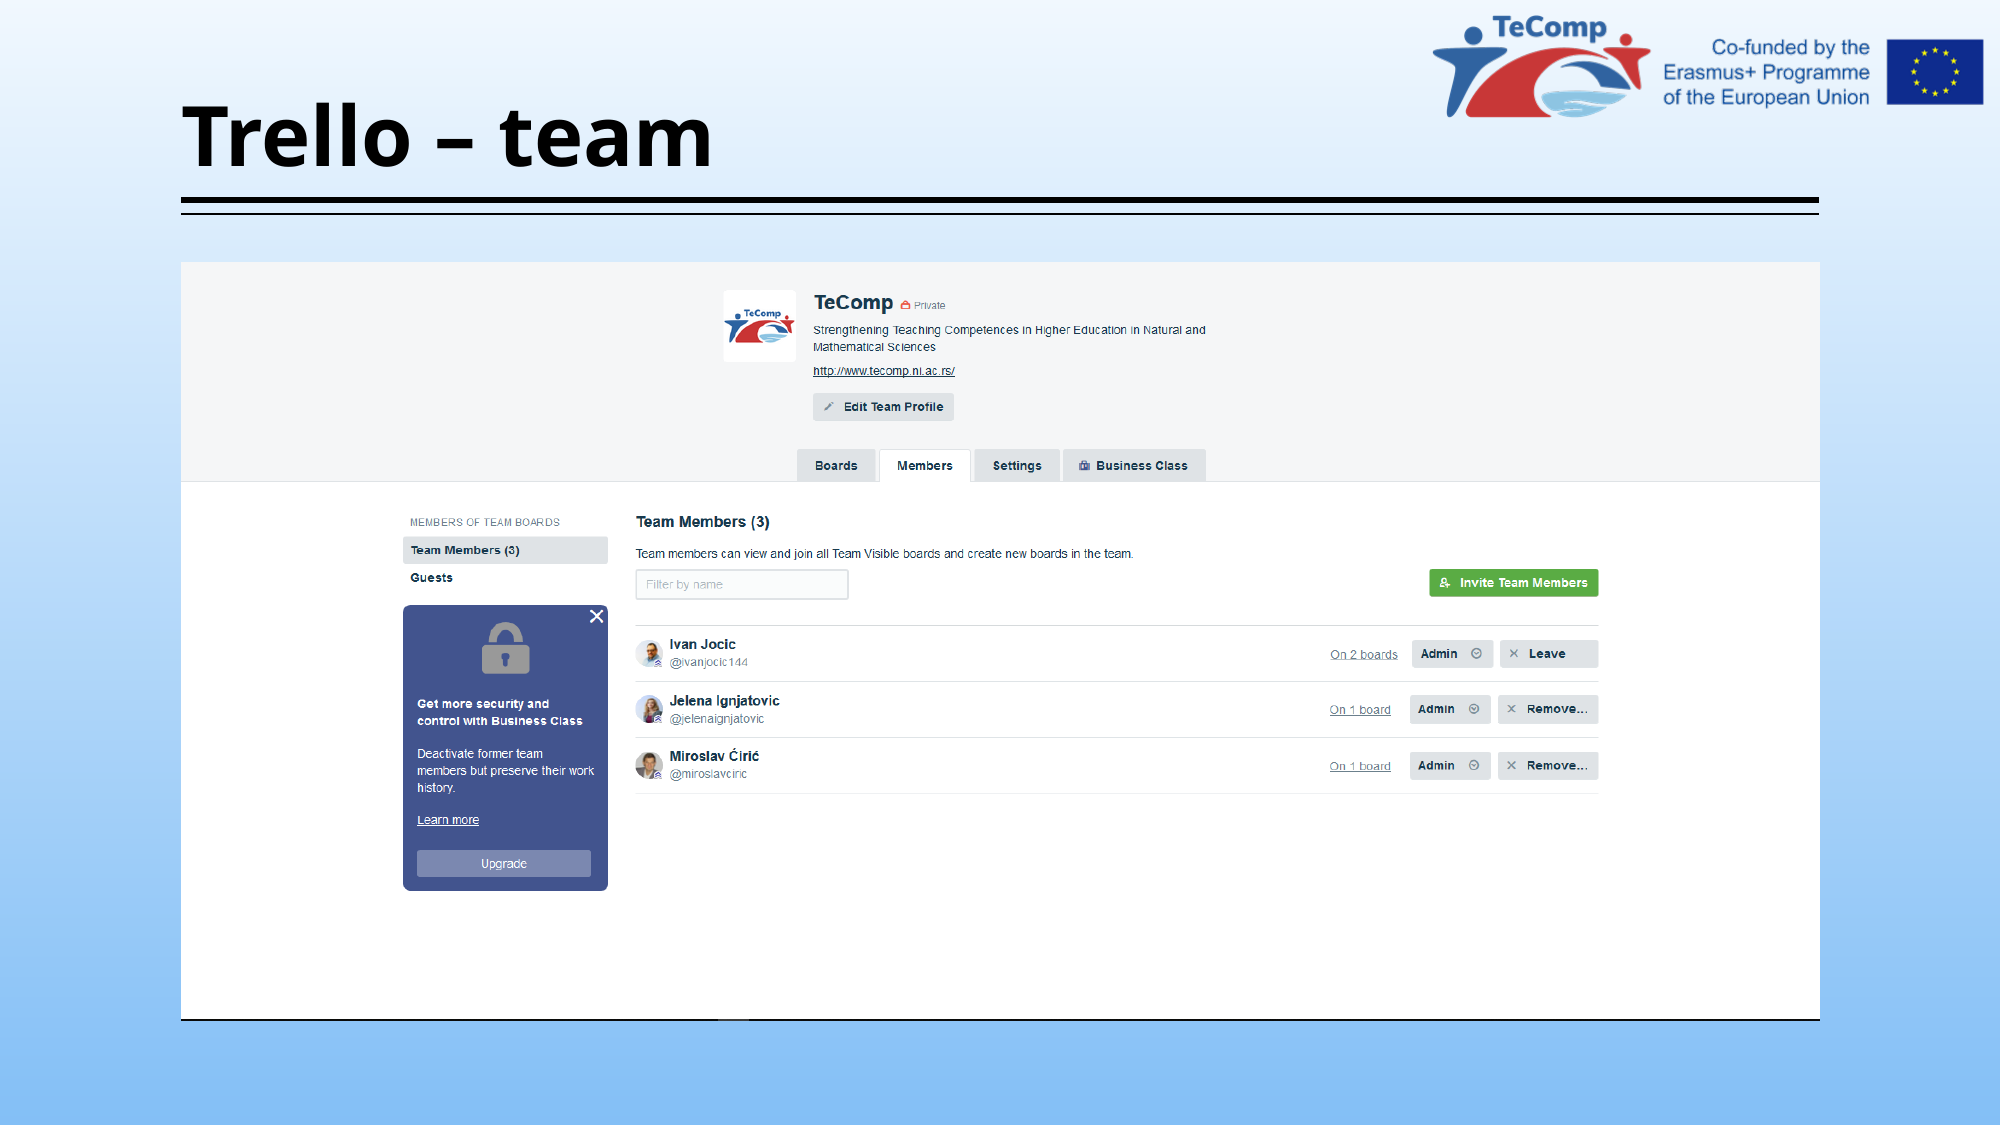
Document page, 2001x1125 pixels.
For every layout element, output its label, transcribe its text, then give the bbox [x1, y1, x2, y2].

picture [181, 262, 1818, 1021]
title Trello – team [181, 12, 1819, 193]
picture [1429, 12, 2000, 123]
